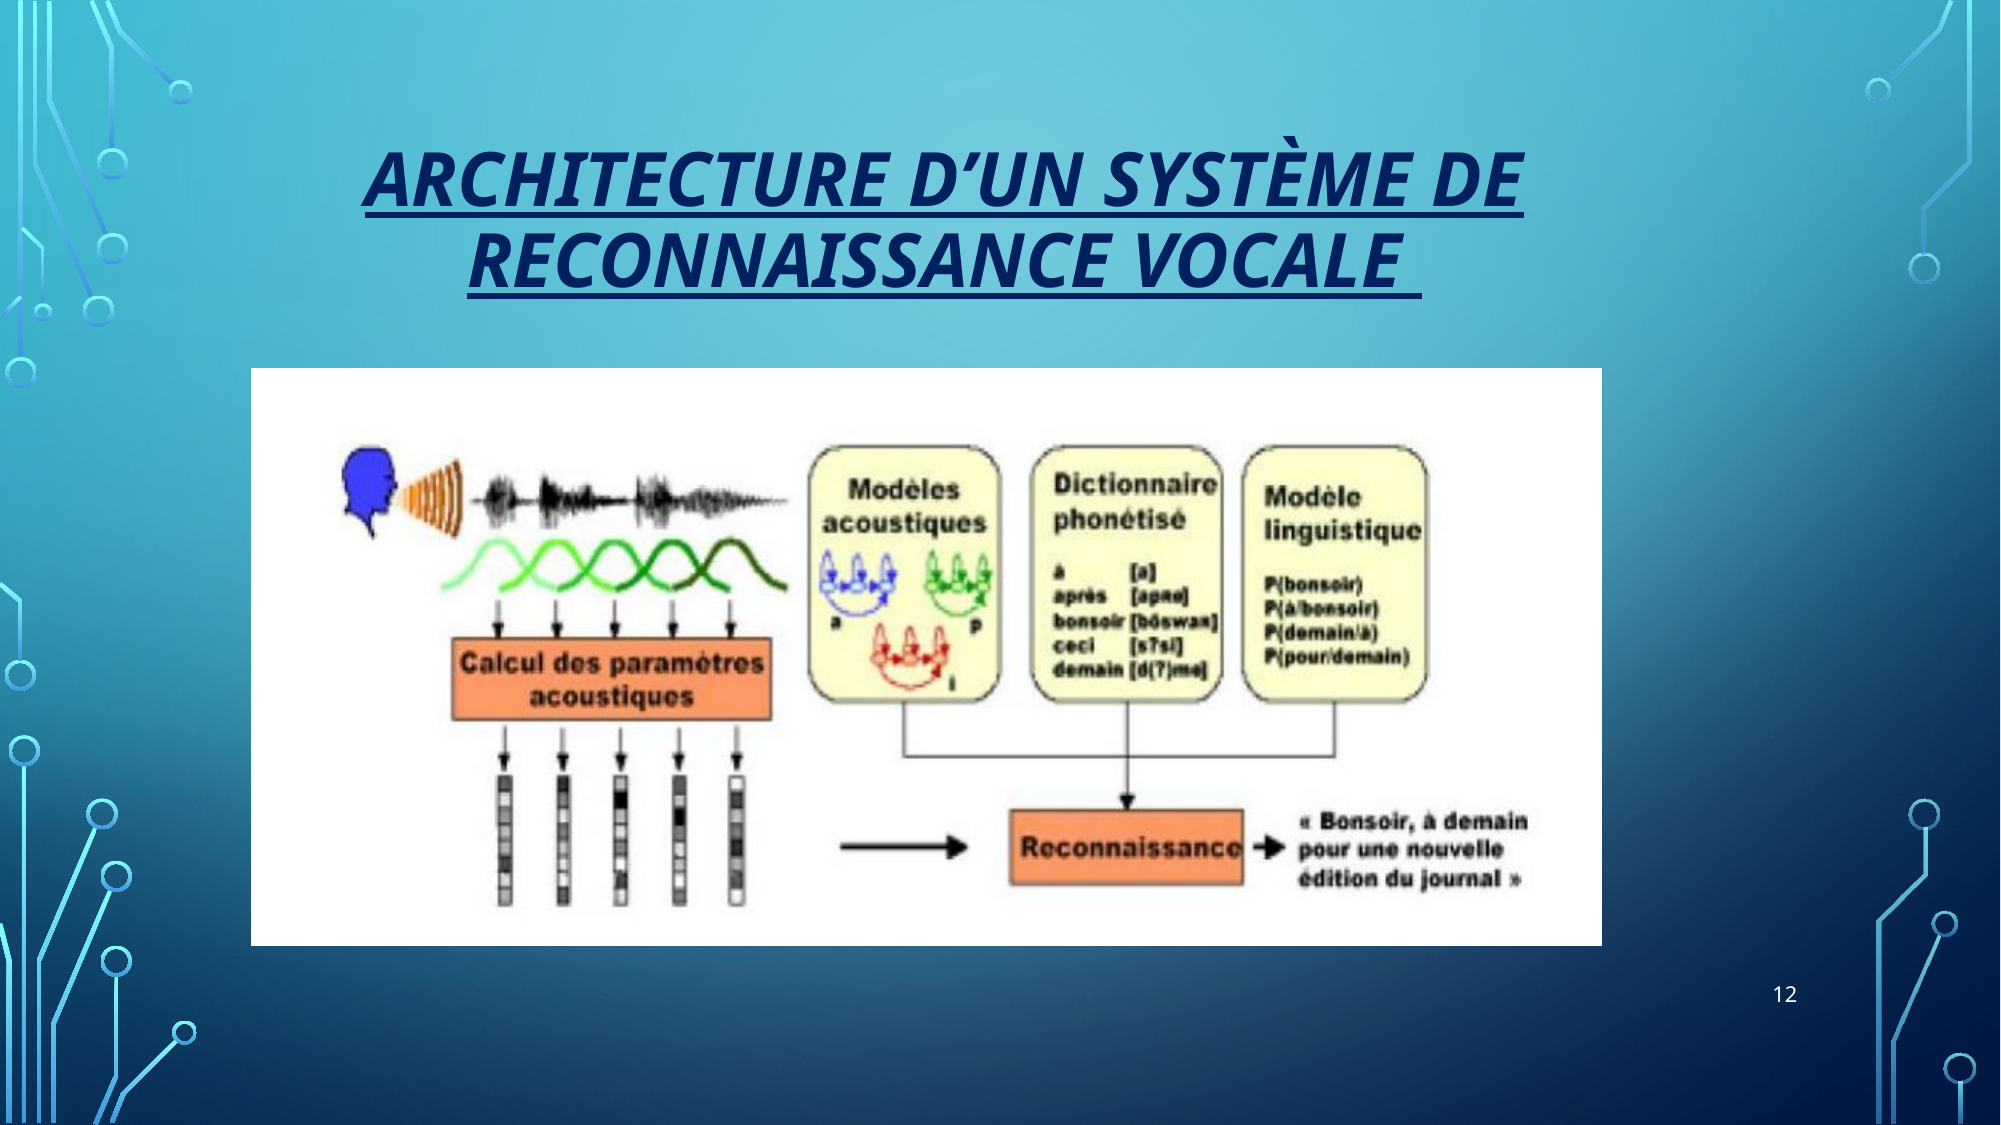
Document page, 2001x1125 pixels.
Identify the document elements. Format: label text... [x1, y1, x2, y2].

title Architecture d’un système de reconnaissance vocale [132, 101, 1758, 344]
picture [251, 368, 1602, 946]
slide_number 12 [1685, 965, 1813, 1025]
